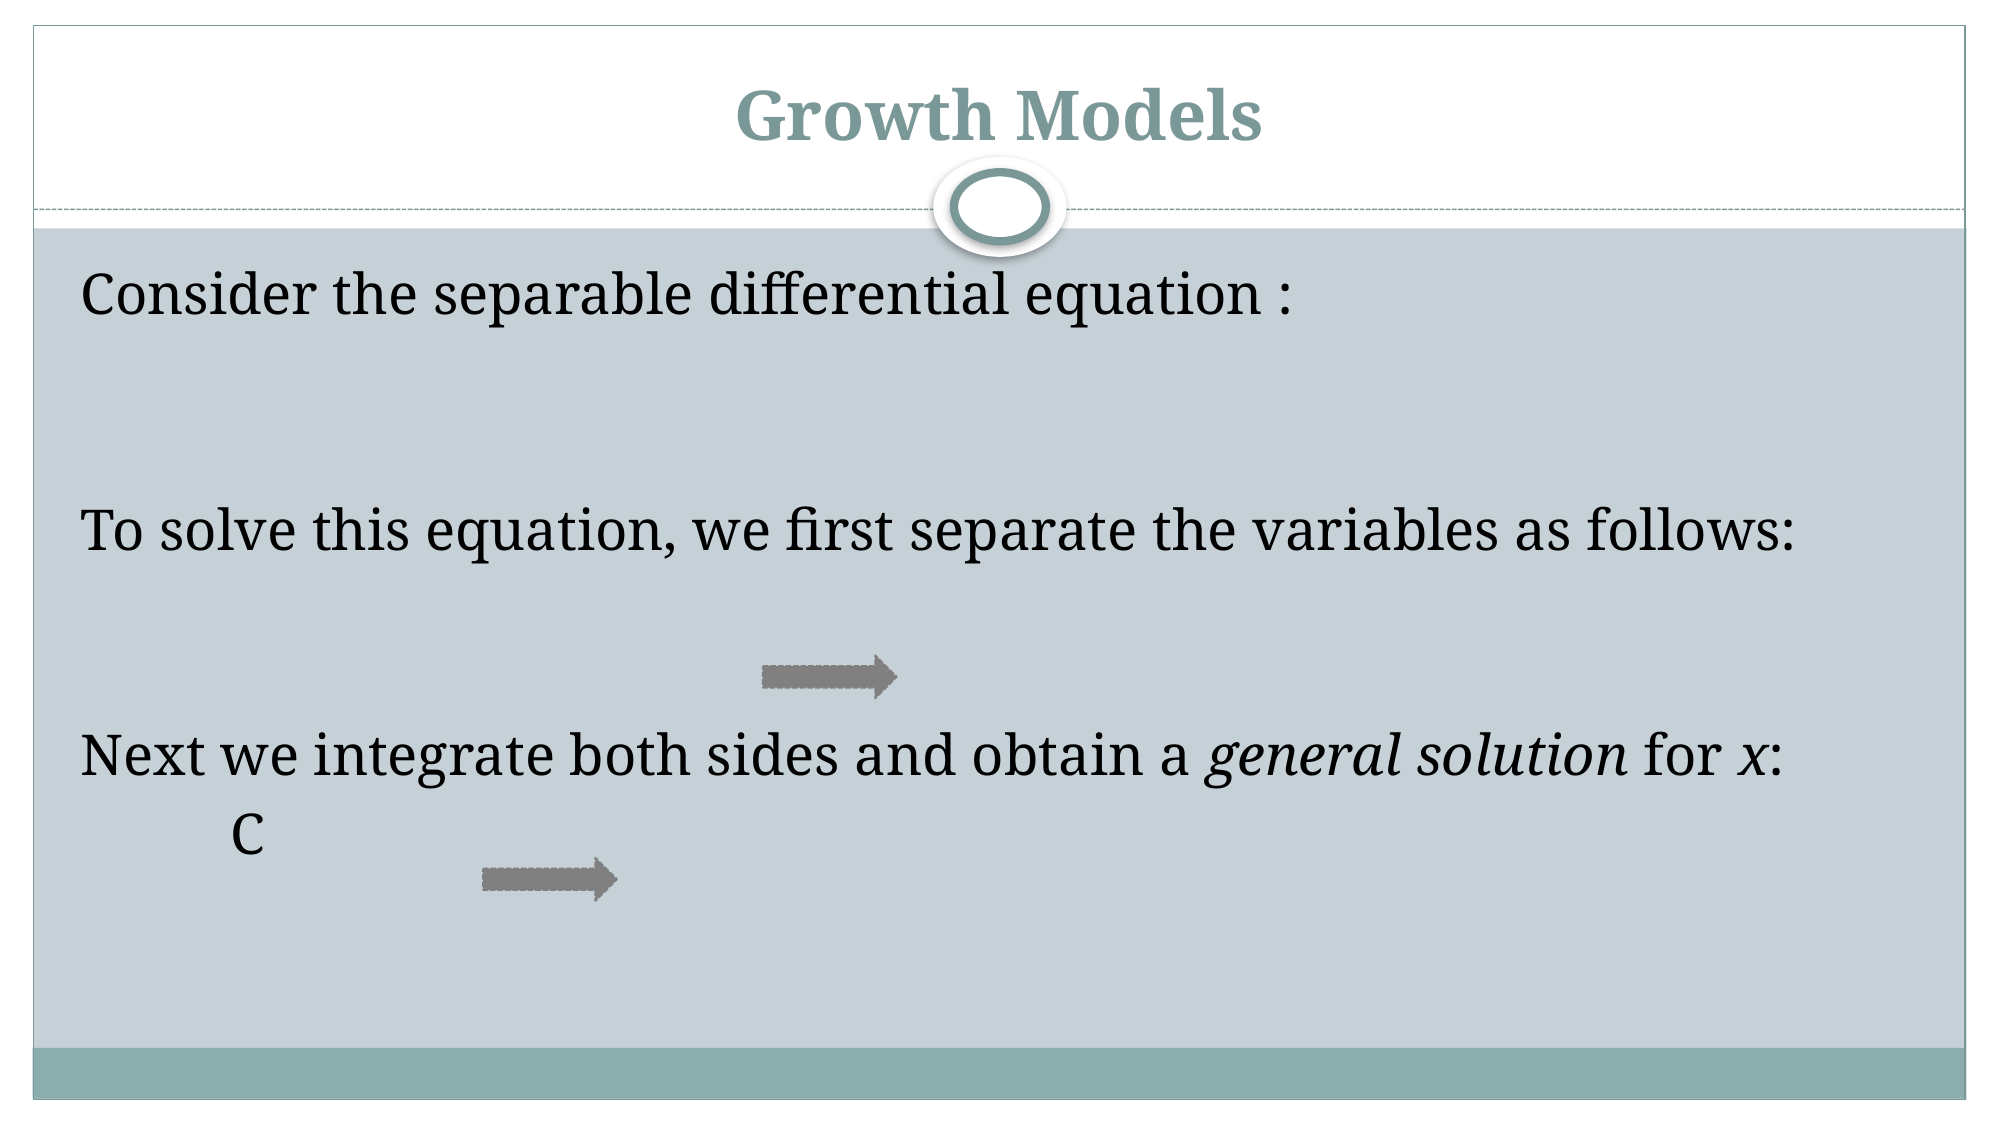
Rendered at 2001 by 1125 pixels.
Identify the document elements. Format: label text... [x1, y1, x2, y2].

text_box [761, 654, 898, 700]
title Growth Models [66, 37, 1933, 162]
text_box [482, 856, 618, 902]
